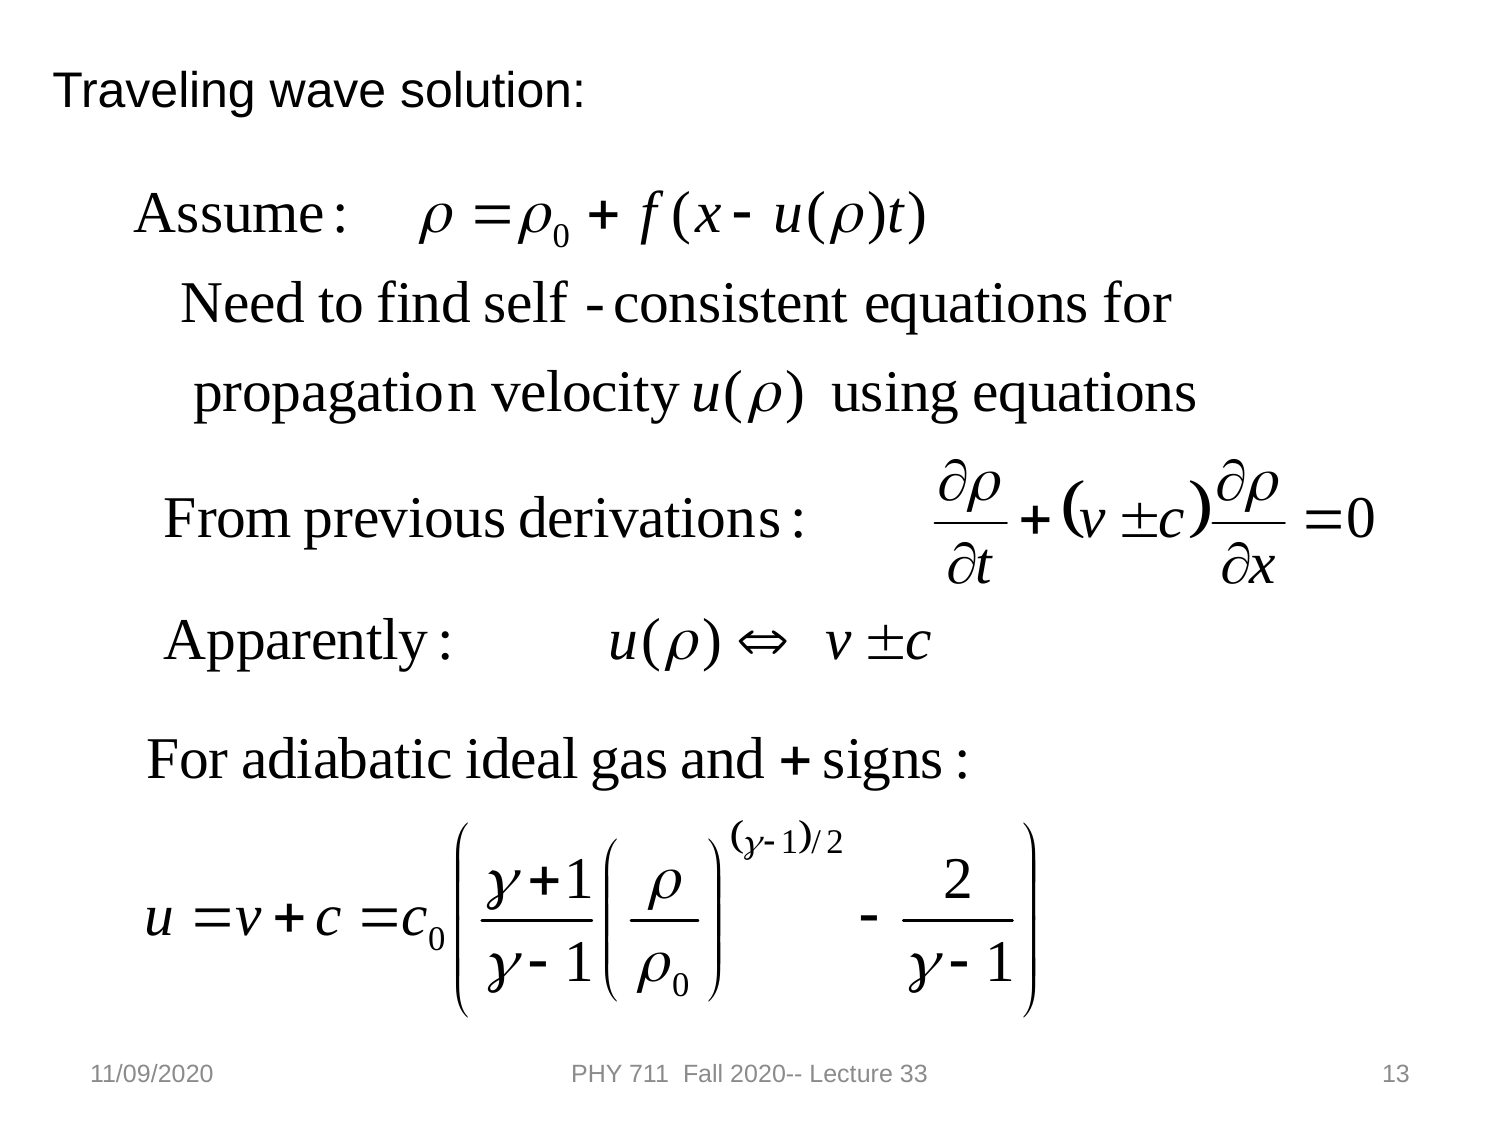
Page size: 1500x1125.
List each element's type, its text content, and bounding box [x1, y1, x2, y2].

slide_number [75, 1042, 425, 1103]
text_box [137, 724, 1055, 1032]
slide_number 13 [1074, 1042, 1425, 1103]
footer PHY 711 Fall 2020-- Lecture 33 [512, 1042, 988, 1103]
text_box Traveling wave solution: [37, 49, 1263, 125]
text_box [124, 174, 1384, 684]
